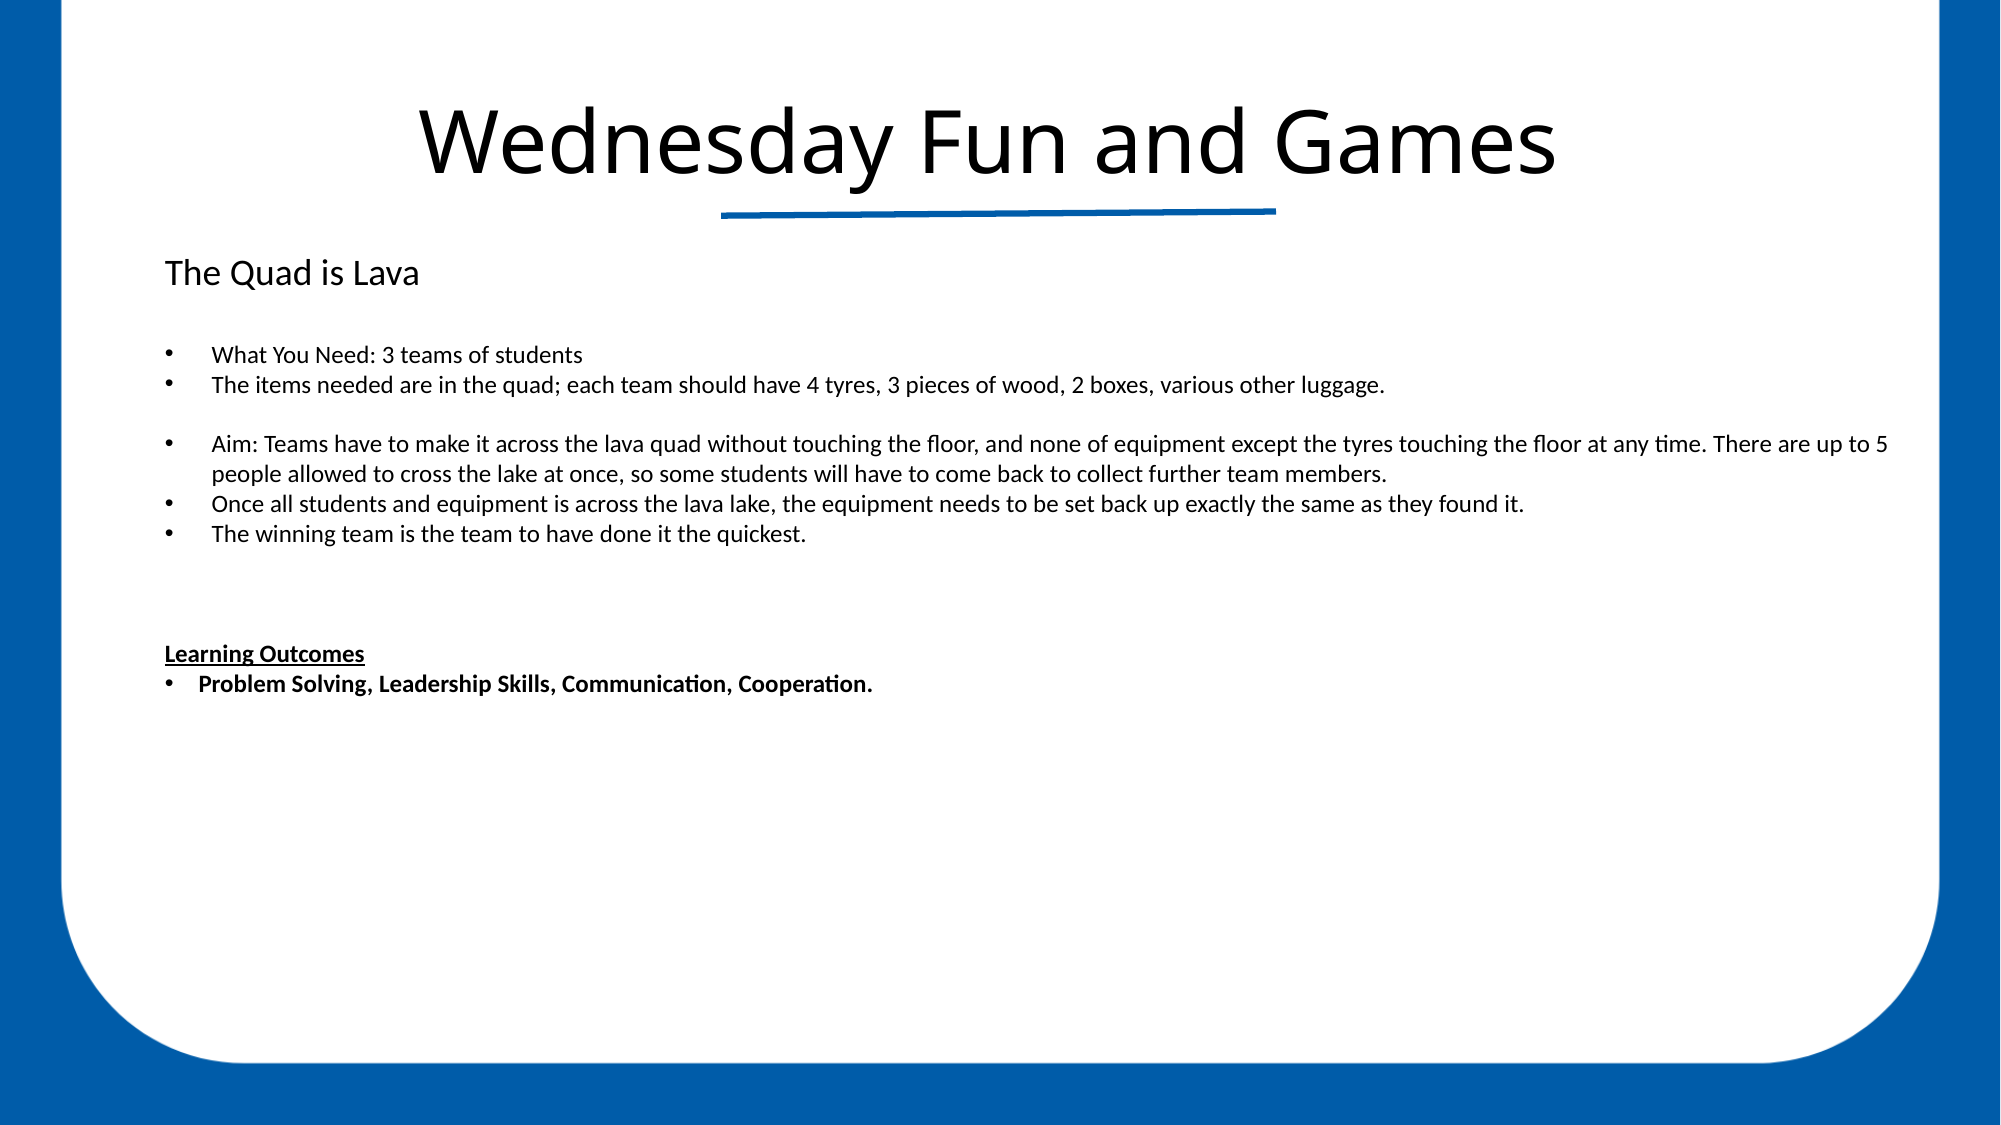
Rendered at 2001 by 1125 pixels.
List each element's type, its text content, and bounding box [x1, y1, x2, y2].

picture [0, 0, 2001, 1125]
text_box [721, 211, 1277, 216]
text_box Wednesday Fun and Games [63, 78, 1937, 199]
text_box The Quad is Lava What You Need: 3 teams of students The items needed are in the quad; each team should have 4 tyres, 3 pieces of wood, 2 boxes, various other luggage. Aim: Teams have to make it across the lava quad without touching the floor, and none of equipment except the tyres touching the floor at any time. There are up to 5 people allowed to cross the lake at once, so some students will have to come back to collect further team members. Once all students and equipment is across the lava lake, the equipment needs to be set back up exactly the same as they found it. The winning team is the team to have done it the quickest. Learning Outcomes Problem Solving, Leadership Skills, Communication, Cooperation. [149, 240, 1908, 795]
